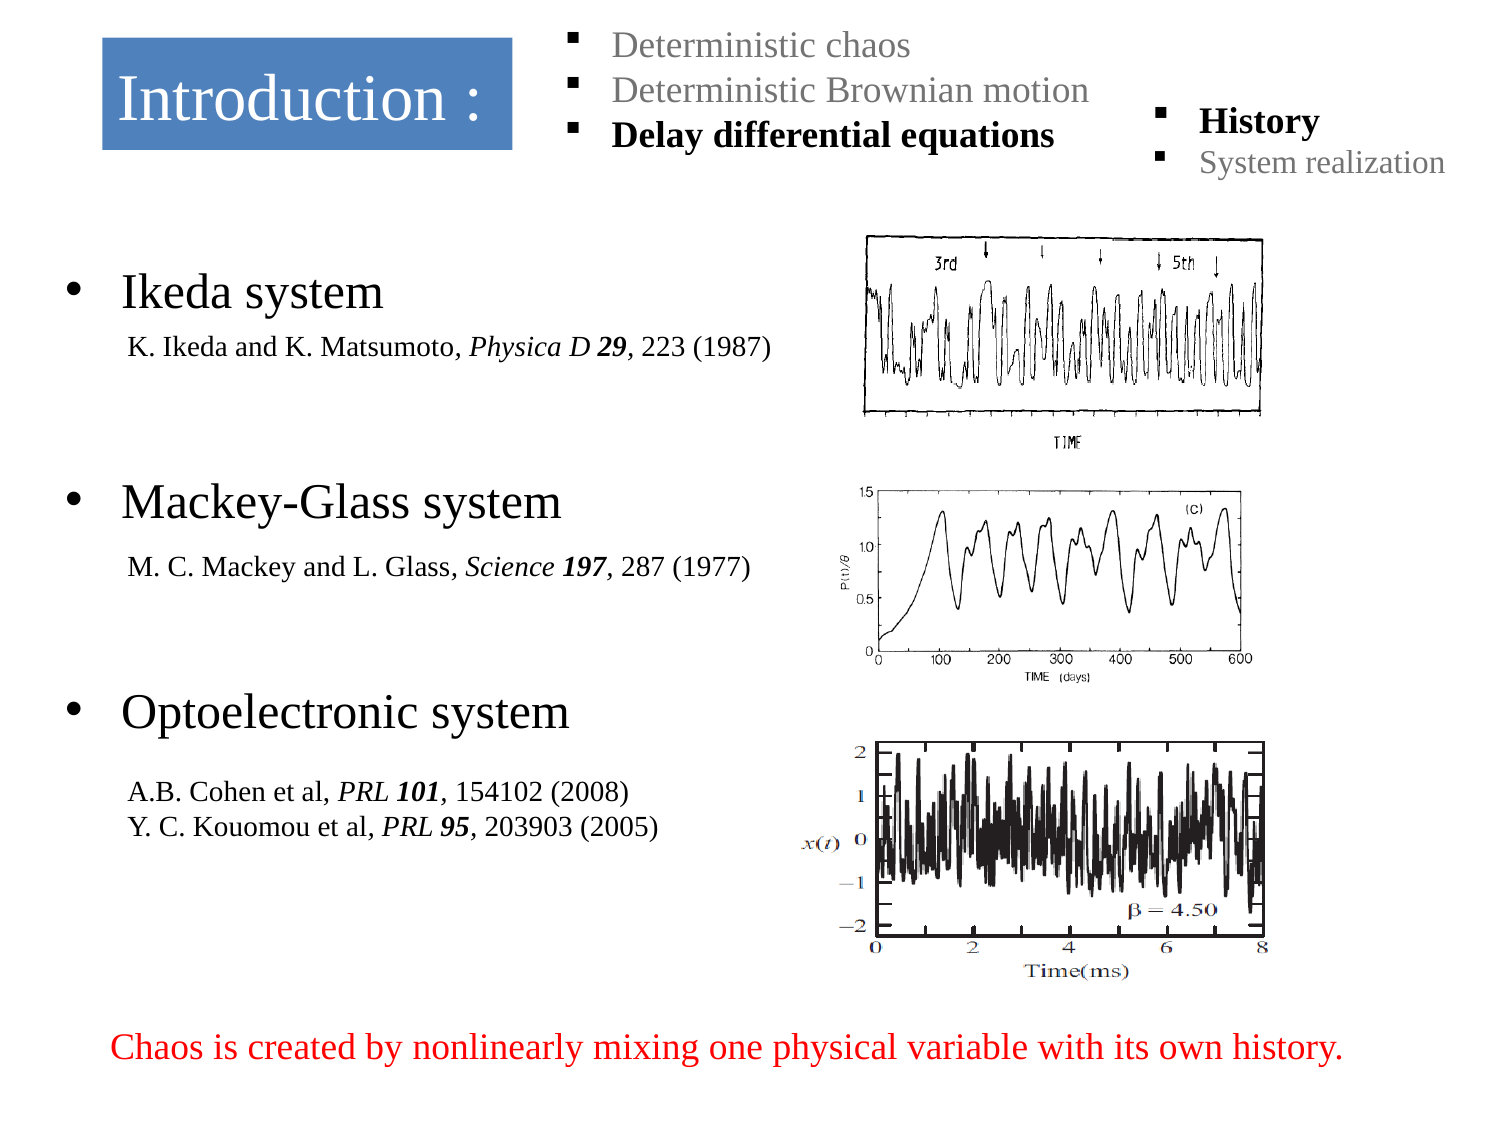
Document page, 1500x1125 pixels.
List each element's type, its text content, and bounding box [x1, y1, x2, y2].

text_box K. Ikeda and K. Matsumoto, Physica D 29, 223 (1987) [112, 319, 839, 370]
title Introduction : [102, 37, 513, 150]
picture [782, 727, 1292, 992]
text_box Deterministic chaos Deterministic Brownian motion Delay differential equations [549, 12, 1300, 163]
picture [832, 480, 1263, 690]
list Ikeda system Mackey-Glass system Optoelectronic system [50, 180, 988, 1000]
text_box A.B. Cohen et al, PRL 101, 154102 (2008) Y. C. Kouomou et al, PRL 95, 203903 (2005) [112, 765, 777, 850]
picture [844, 215, 1276, 466]
text_box History System realization [1137, 88, 1500, 188]
text_box Chaos is created by nonlinearly mixing one physical variable with its own history. [95, 1014, 1450, 1075]
text_box M. C. Mackey and L. Glass, Science 197, 287 (1977) [112, 539, 783, 590]
